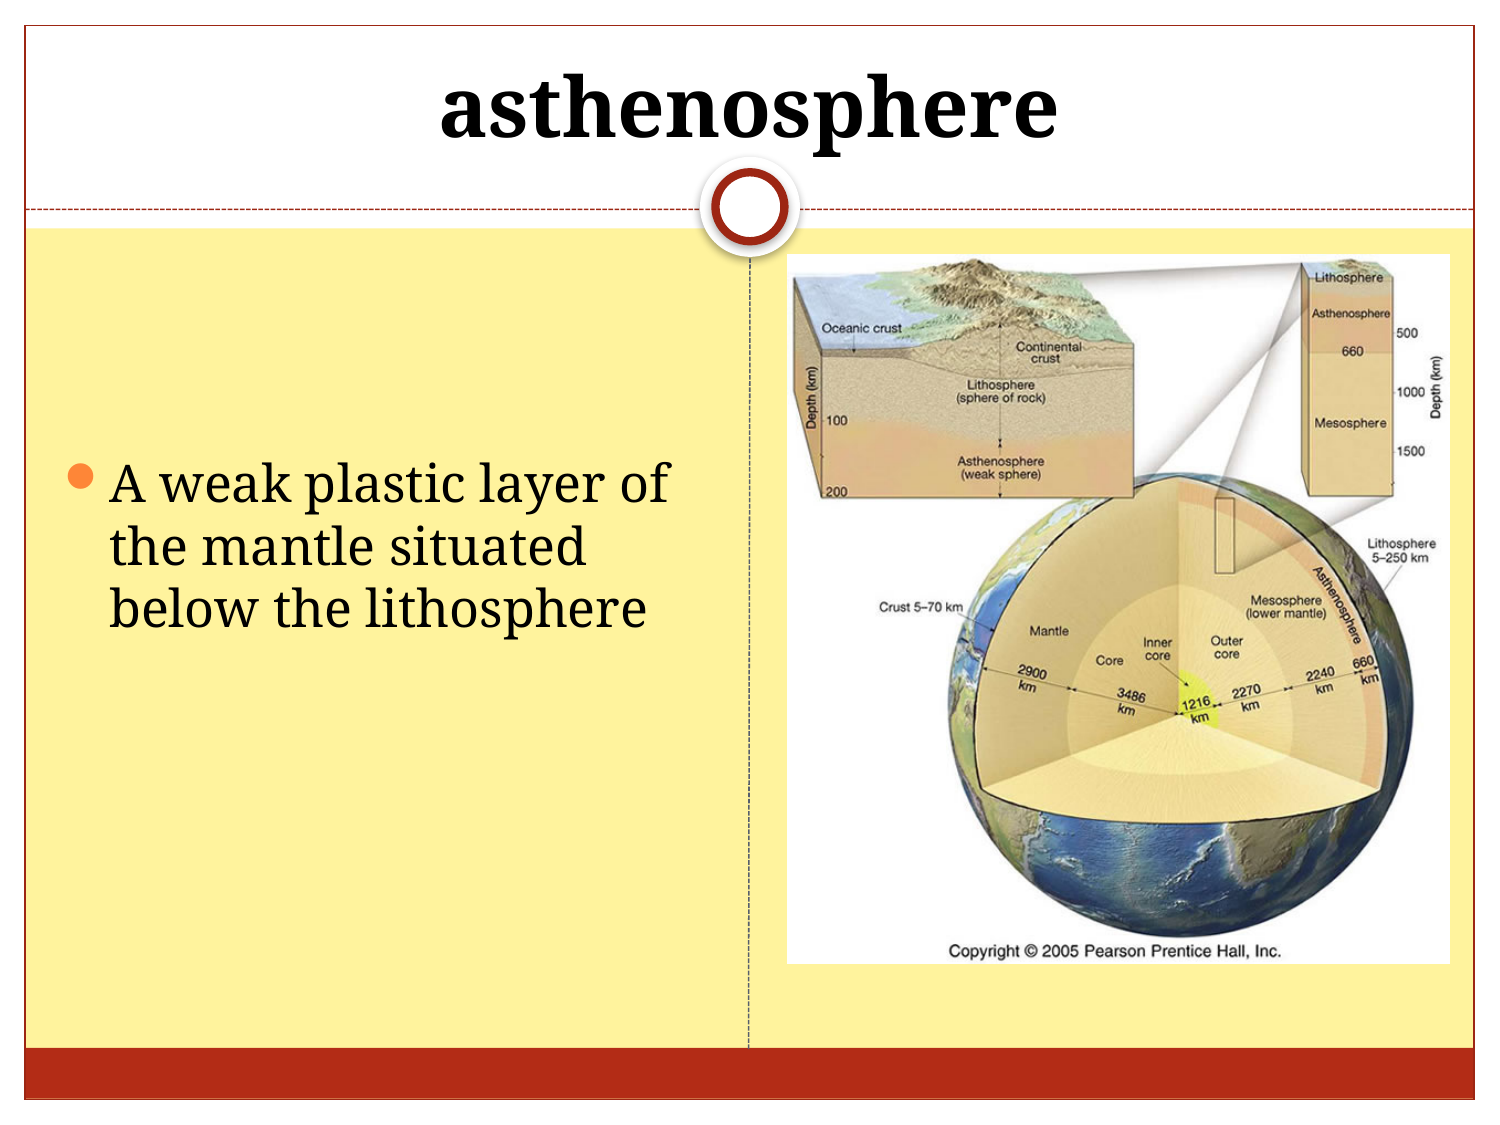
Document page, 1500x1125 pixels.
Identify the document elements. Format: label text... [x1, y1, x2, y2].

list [787, 254, 1451, 964]
title asthenosphere [49, 37, 1450, 162]
list A weak plastic layer of the mantle situated below the lithosphere [49, 224, 712, 993]
